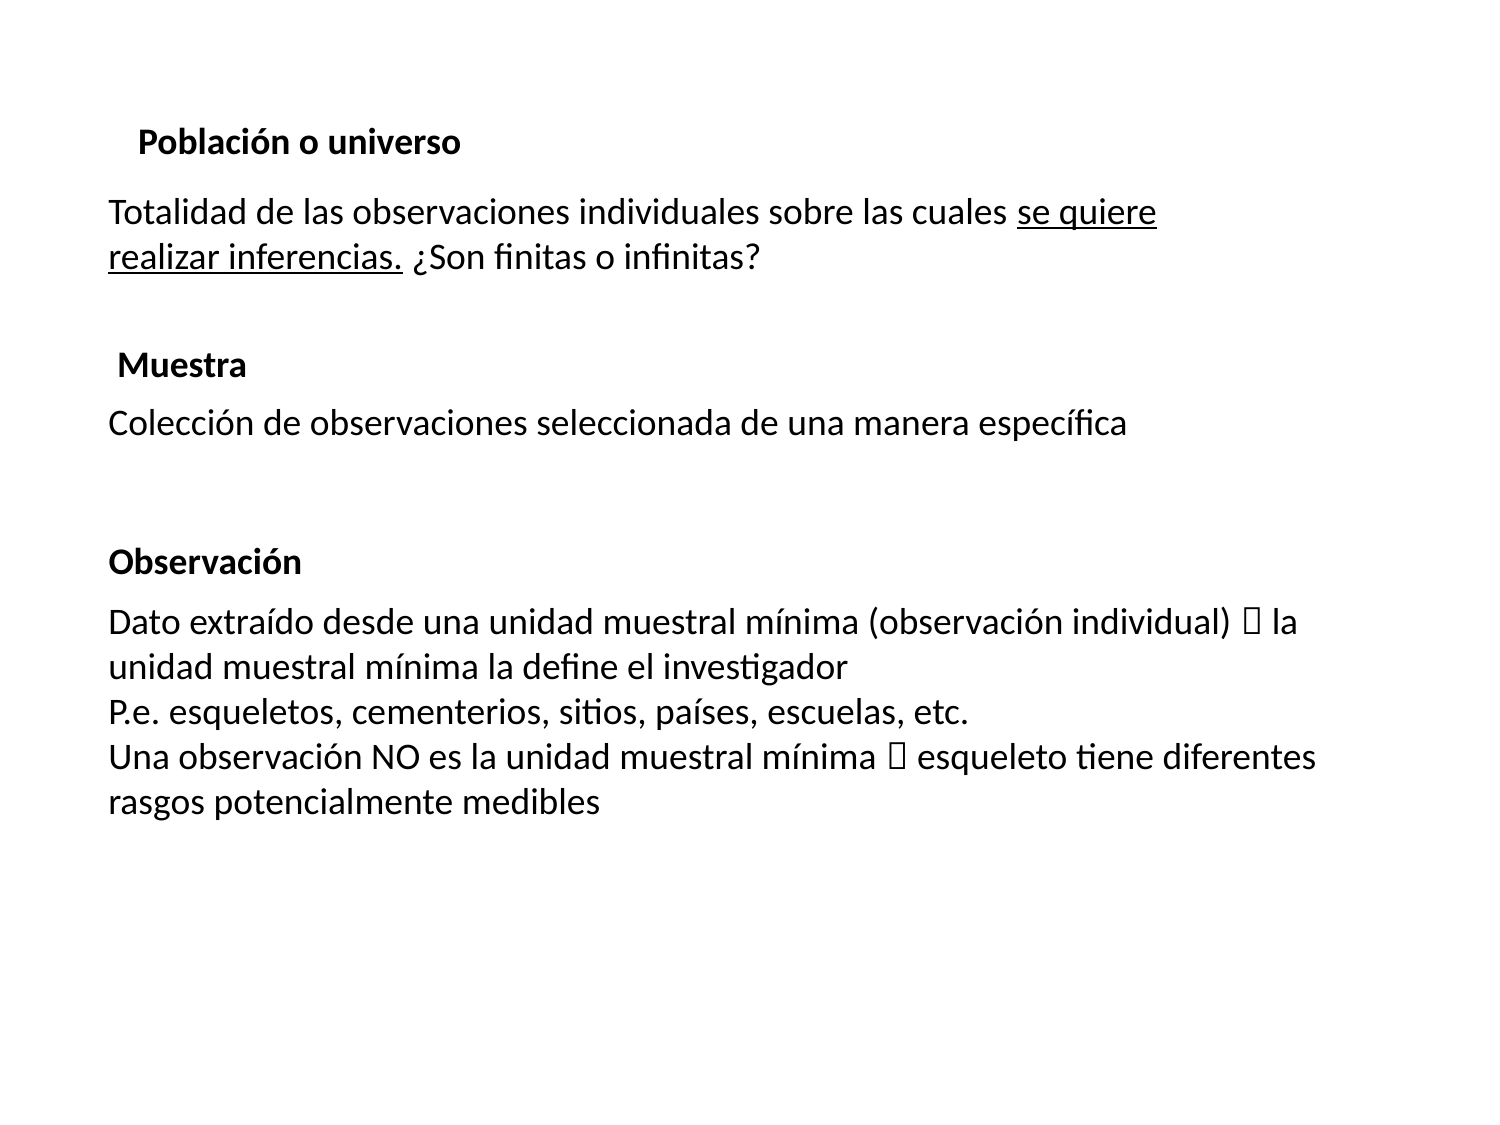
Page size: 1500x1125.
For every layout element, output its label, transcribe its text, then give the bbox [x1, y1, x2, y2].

text_box Dato extraído desde una unidad muestral mínima (observación individual)  la unidad muestral mínima la define el investigador P.e. esqueletos, cementerios, sitios, países, escuelas, etc. Una observación NO es la unidad muestral mínima  esqueleto tiene diferentes rasgos potencialmente medibles [93, 589, 1418, 830]
text_box Muestra [102, 332, 263, 390]
text_box Población o universo [123, 109, 477, 170]
text_box Colección de observaciones seleccionada de una manera específica [93, 390, 1278, 451]
text_box Totalidad de las observaciones individuales sobre las cuales se quiere realizar inferencias. ¿Son finitas o infinitas? [93, 179, 1278, 285]
text_box Observación [93, 529, 375, 589]
